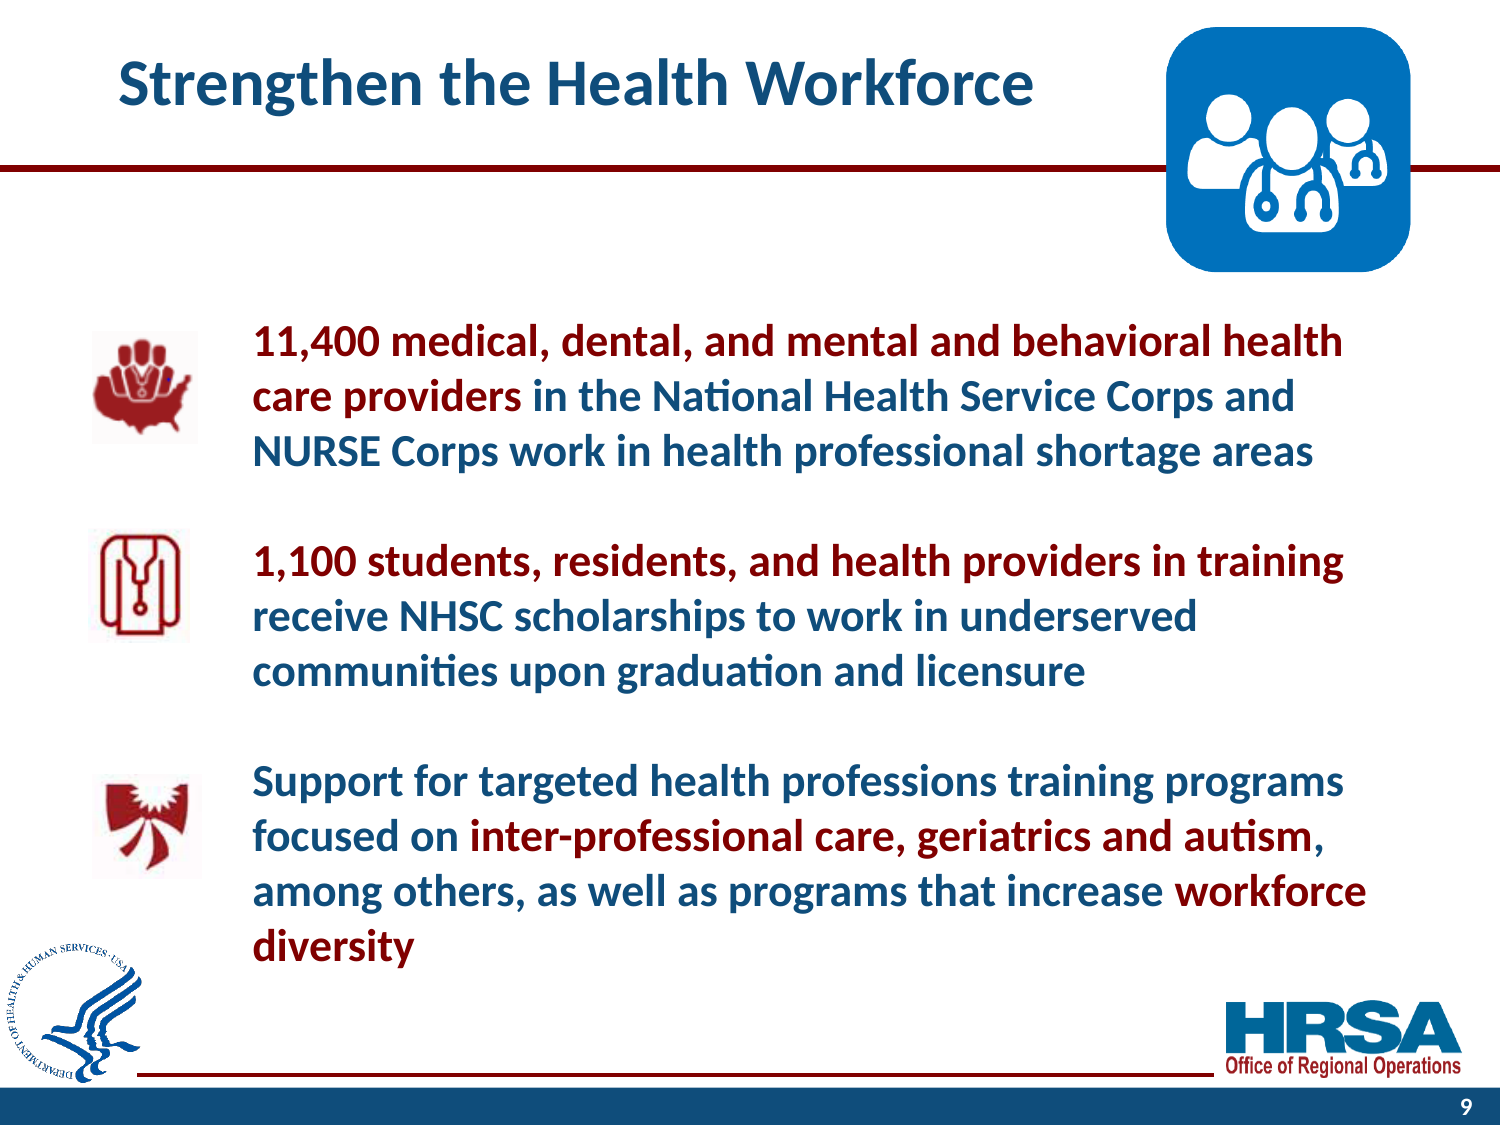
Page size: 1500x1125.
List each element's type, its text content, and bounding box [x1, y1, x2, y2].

picture [1388, 1000, 1463, 1074]
text_box 11,400 medical, dental, and mental and behavioral health care providers in the National Health Service Corps and NURSE Corps work in health professional shortage areas 1,100 students, residents, and health providers in training receive NHSC scholarships to work in underserved communities upon graduation and licensure Support for targeted health professions training programs focused on inter-professional care, geriatrics and autism, among others, as well as programs that increase workforce diversity [237, 303, 1388, 1089]
picture [1162, 24, 1413, 276]
picture [92, 331, 198, 444]
picture [1424, 1021, 1434, 1034]
slide_number 9 [1149, 1074, 1488, 1125]
picture [92, 774, 202, 879]
picture [88, 528, 190, 643]
picture [0, 939, 148, 1088]
title Strengthen the Health Workforce [103, 0, 1397, 193]
